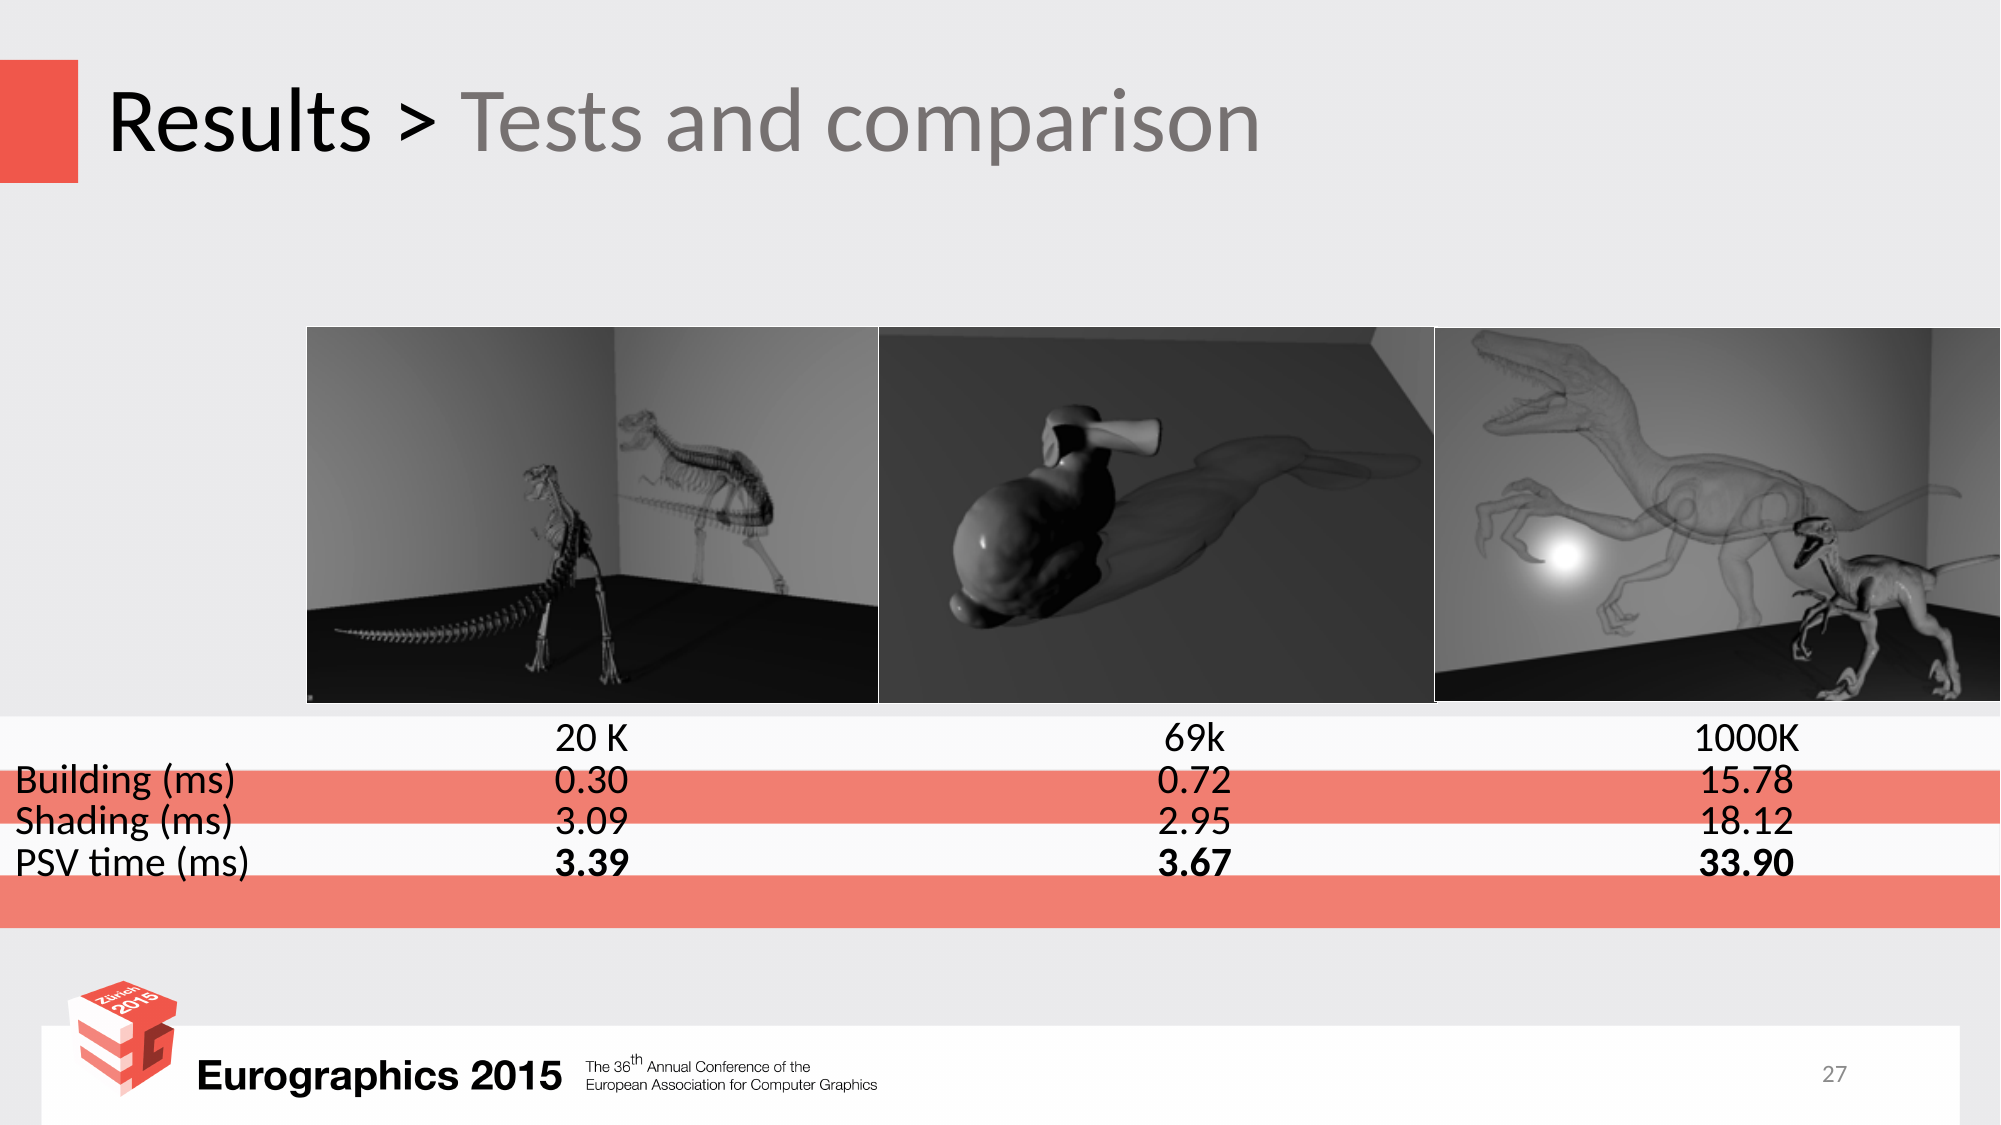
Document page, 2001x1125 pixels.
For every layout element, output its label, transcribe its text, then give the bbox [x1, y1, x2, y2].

table_header 20 K 0.30 3.09 3.39 [287, 713, 897, 895]
text_box [0, 895, 2000, 929]
slide_number 27 [1737, 1042, 1863, 1103]
table_header 1000K 15.78 18.12 33.90 [1493, 713, 2000, 895]
title Results > Tests and comparison [78, 59, 1922, 183]
table_header Building (ms) Shading (ms) PSV time (ms) [0, 713, 287, 895]
picture [0, 0, 2001, 1125]
table_header 69k 0.72 2.95 3.67 [897, 713, 1493, 895]
